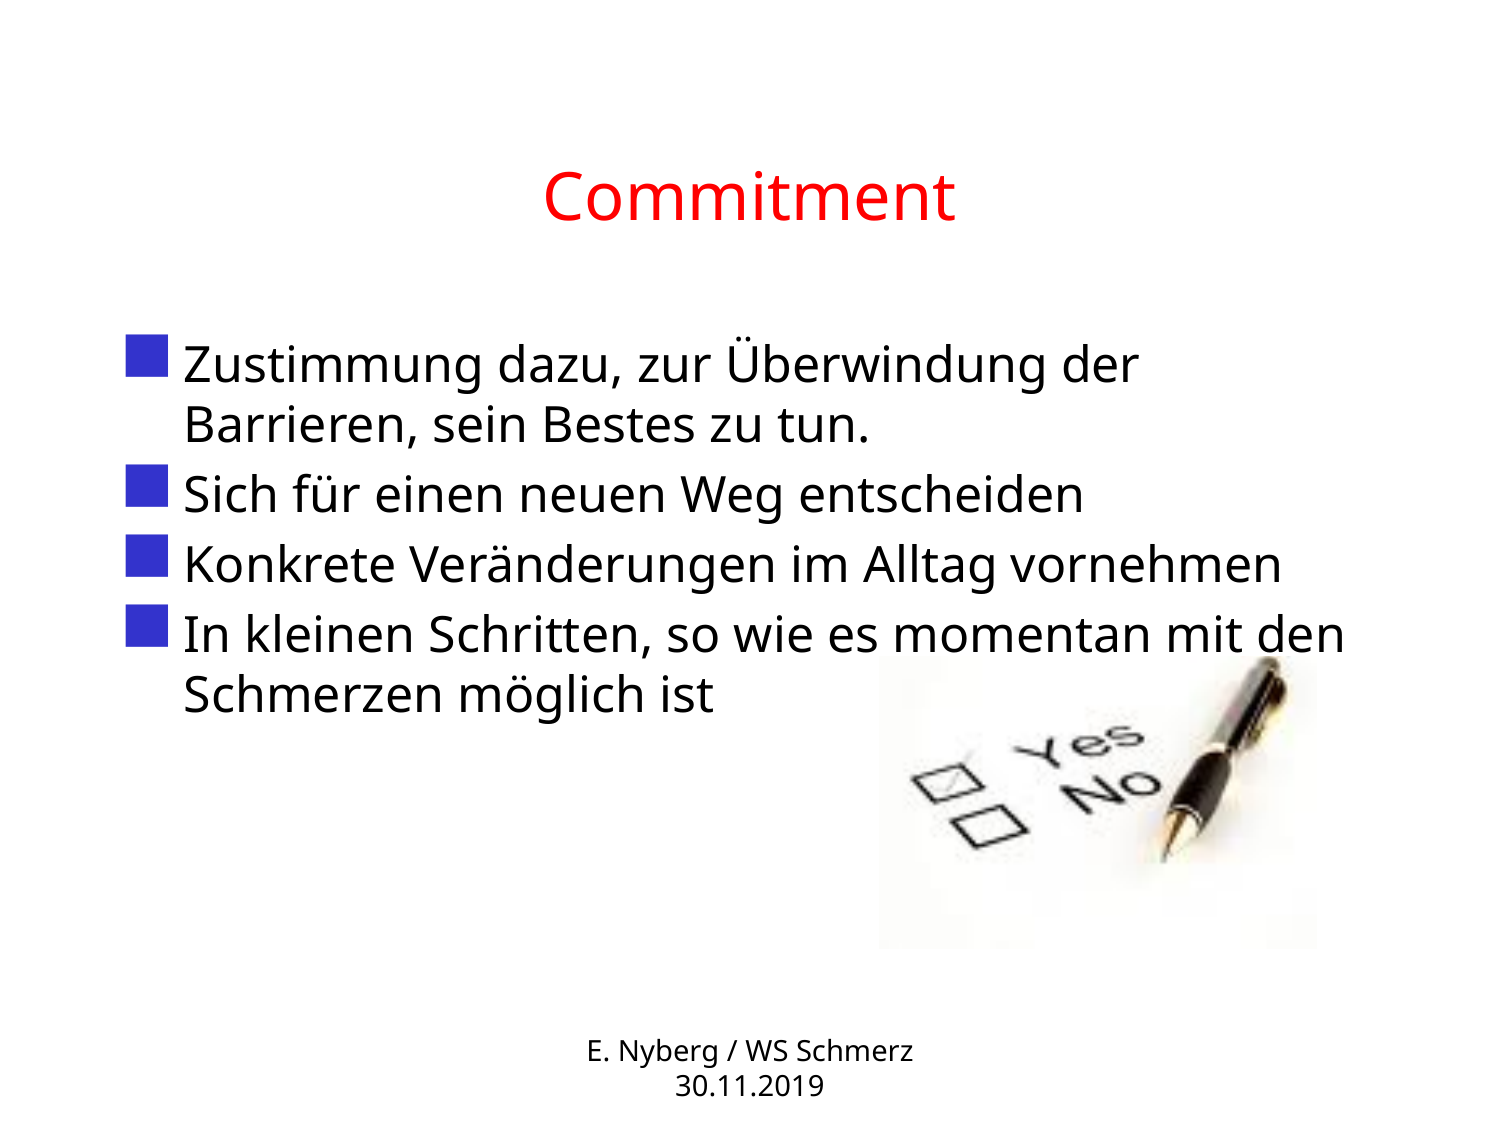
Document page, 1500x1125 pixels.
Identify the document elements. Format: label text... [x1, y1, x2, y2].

list Zustimmung dazu, zur Überwindung der Barrieren, sein Bestes zu tun. Sich für einen neuen Weg entscheiden Konkrete Veränderungen im Alltag vornehmen In kleinen Schritten, so wie es momentan mit den Schmerzen möglich ist [112, 324, 1388, 1000]
footer E. Nyberg / WS Schmerz 30.11.2019 [512, 1024, 988, 1101]
title Commitment [112, 99, 1388, 288]
picture [879, 656, 1318, 949]
